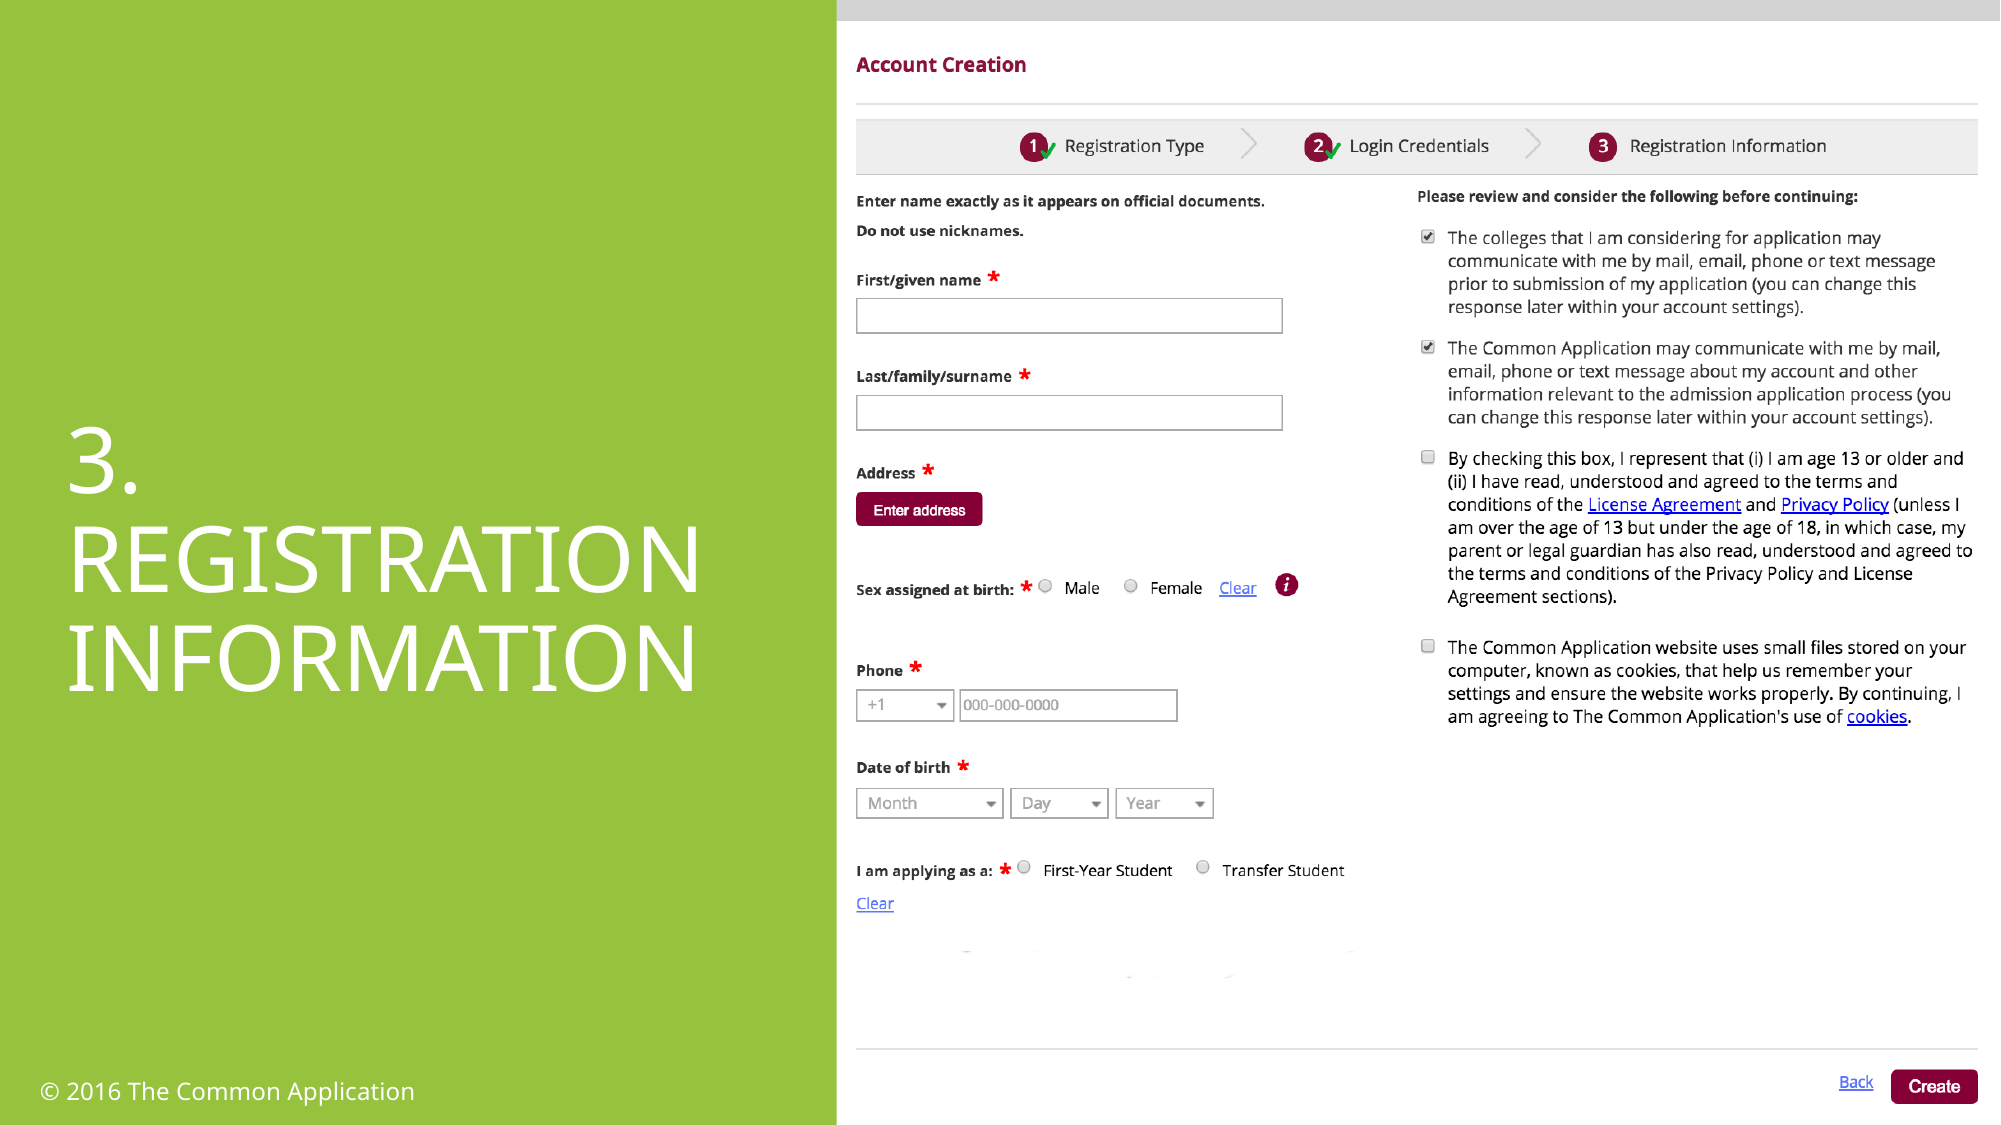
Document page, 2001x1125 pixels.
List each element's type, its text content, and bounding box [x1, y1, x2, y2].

text_box © 2016 The Common Application [24, 1069, 836, 1106]
title 3. REGISTRATION INFORMATION [51, 440, 809, 685]
picture [836, 0, 2000, 1125]
